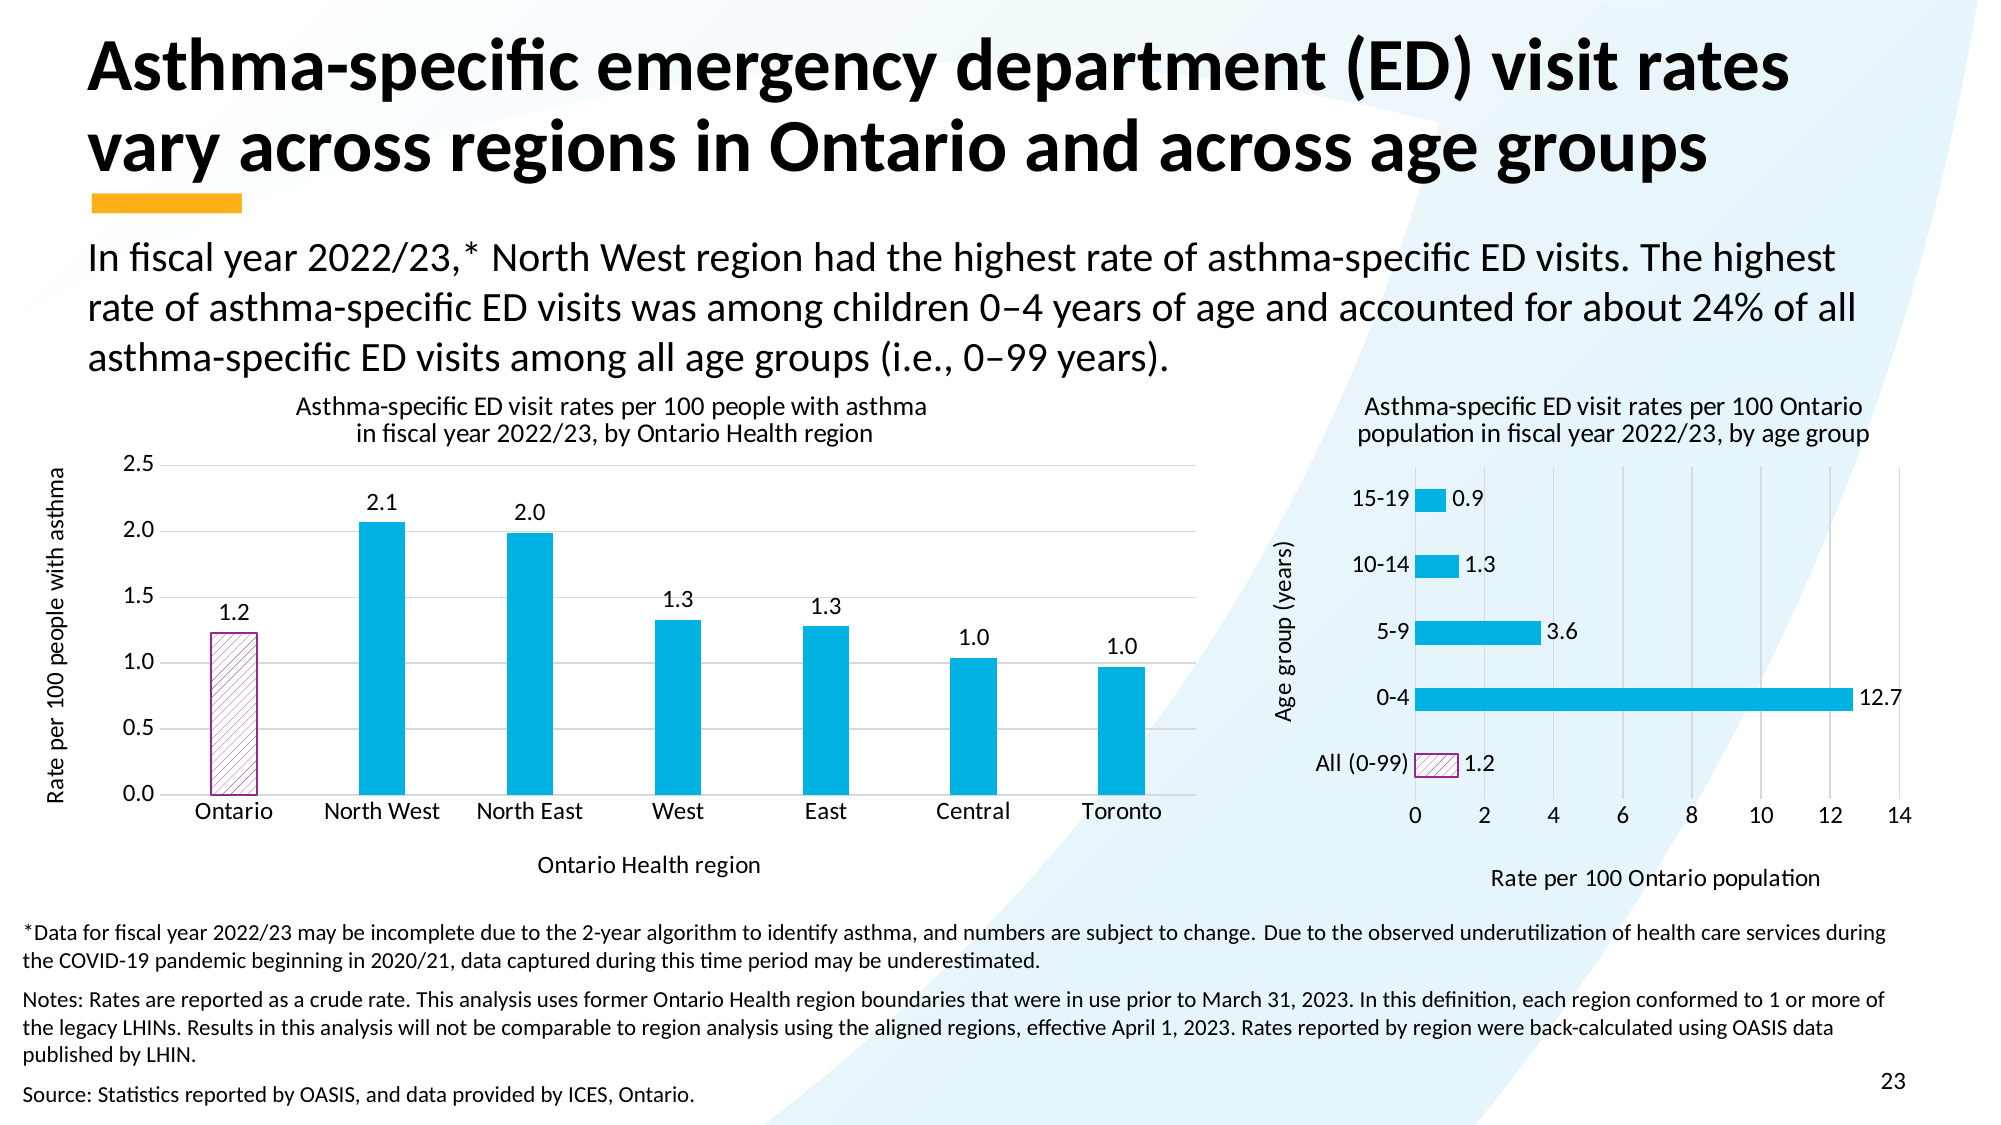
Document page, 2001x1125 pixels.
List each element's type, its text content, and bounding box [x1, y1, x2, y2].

text_box *Data for fiscal year 2022/23 may be incomplete due to the 2-year algorithm to identify asthma, and numbers are subject to change. Due to the observed underutilization of health care services during the COVID-19 pandemic beginning in 2020/21, data captured during this time period may be underestimated. Notes: Rates are reported as a crude rate. This analysis uses former Ontario Health region boundaries that were in use prior to March 31, 2023. In this definition, each region conformed to 1 or more of the legacy LHINs. Results in this analysis will not be comparable to region analysis using the aligned regions, effective April 1, 2023. Rates reported by region were back-calculated using OASIS data published by LHIN. Source: Statistics reported by OASIS, and data provided by ICES, Ontario. [7, 910, 1929, 1115]
title Asthma-specific emergency department (ED) visit rates vary across regions in Ontario and across age groups [87, 12, 1907, 201]
picture [0, 0, 2001, 1125]
list In fiscal year 2022/23,* North West region had the highest rate of asthma-specific ED visits. The highest rate of asthma-specific ED visits was among children 0–4 years of age and accounted for about 24% of all asthma-specific ED visits among all age groups (i.e., 0–99 years). [87, 229, 1907, 910]
chart [1253, 385, 1976, 900]
chart [24, 385, 1219, 900]
